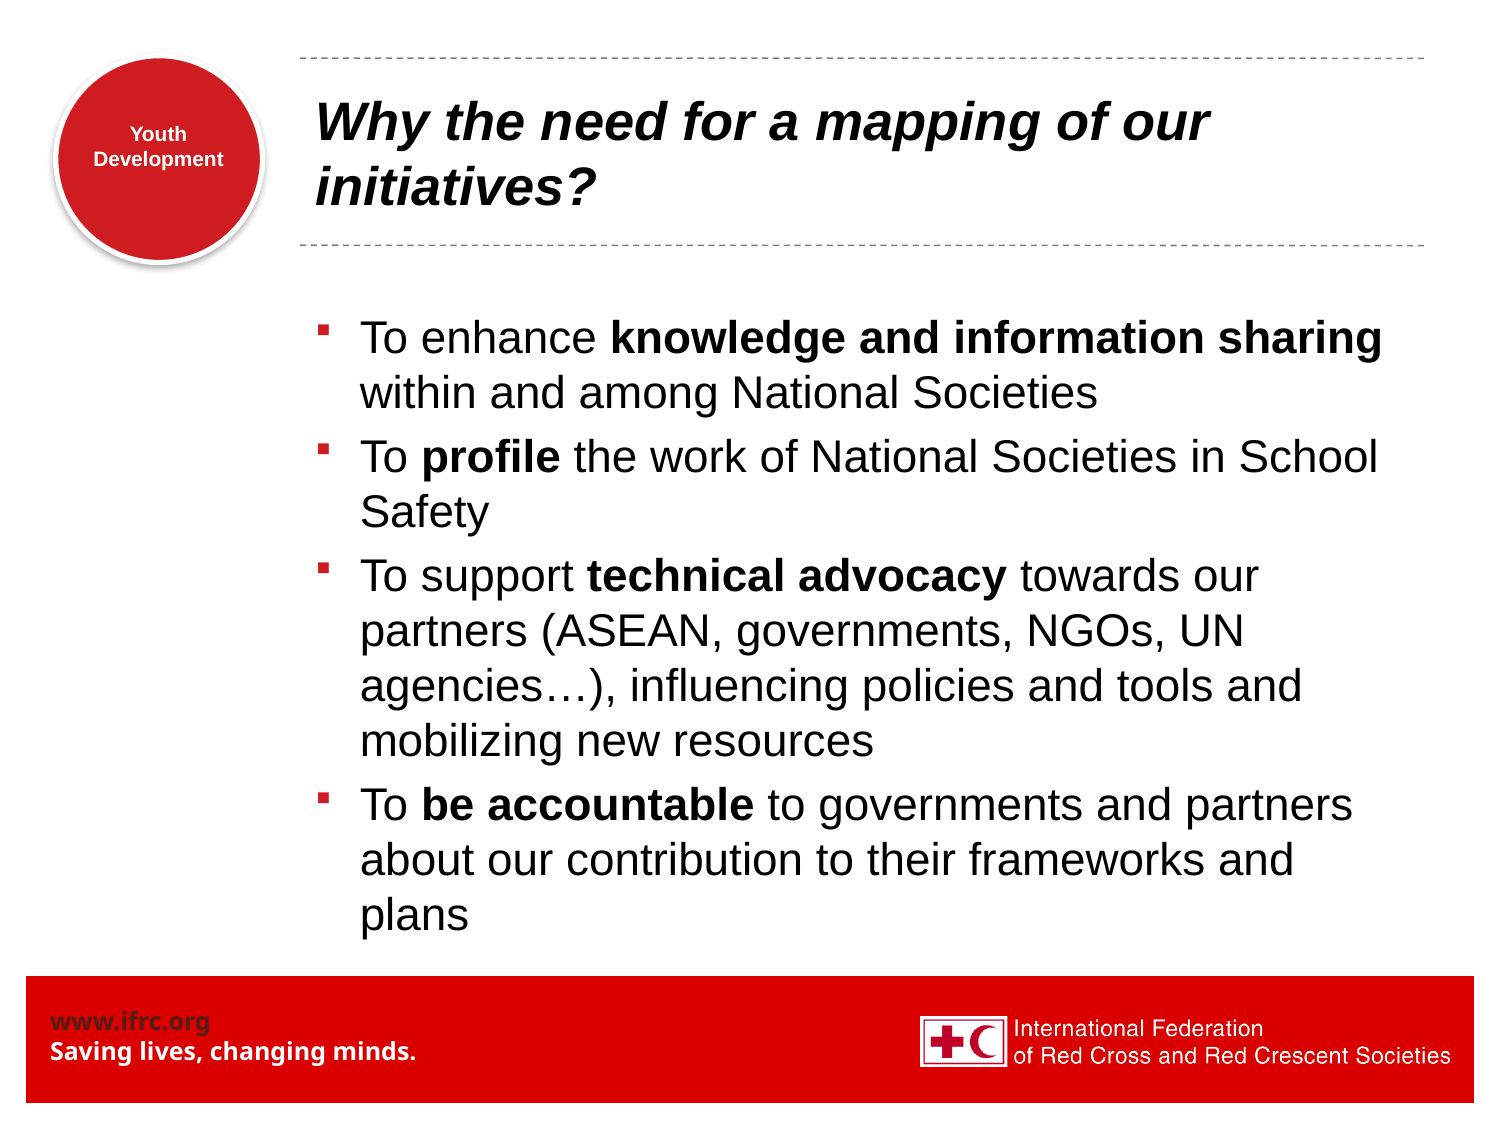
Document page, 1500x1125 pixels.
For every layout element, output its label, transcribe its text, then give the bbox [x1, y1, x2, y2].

picture [920, 1016, 1450, 1067]
list To enhance knowledge and information sharing within and among National Societies To profile the work of National Societies in School Safety To support technical advocacy towards our partners (ASEAN, governments, NGOs, UN agencies…), influencing policies and tools and mobilizing new resources To be accountable to governments and partners about our contribution to their frameworks and plans [300, 299, 1425, 863]
title Why the need for a mapping of our initiatives? [300, 57, 1425, 246]
